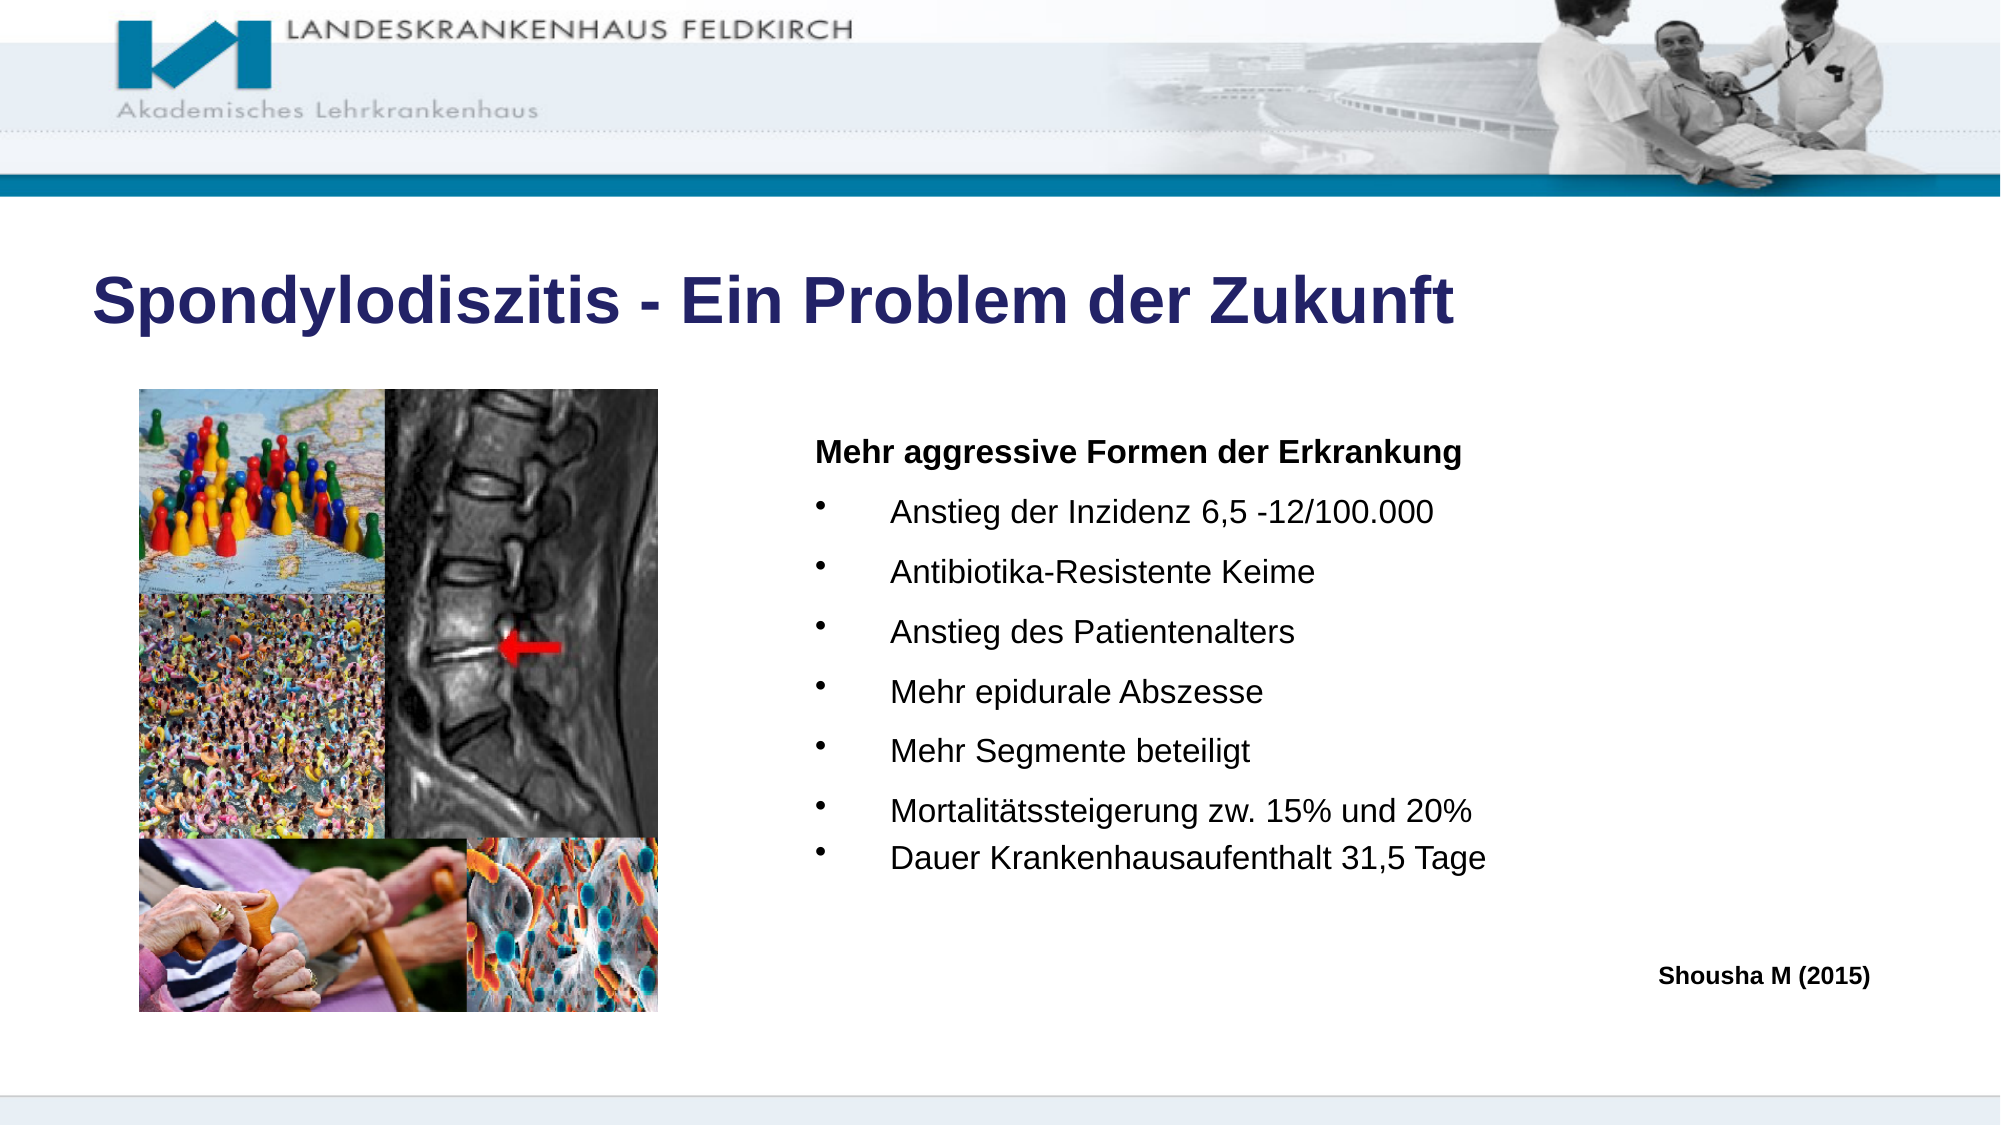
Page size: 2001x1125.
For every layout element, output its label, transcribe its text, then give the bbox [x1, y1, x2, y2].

text_box Shousha M (2015) [861, 952, 1887, 998]
picture [0, 197, 2001, 1125]
picture [0, 0, 2001, 189]
text_box Mehr aggressive Formen der Erkrankung Anstieg der Inzidenz 6,5 -12/100.000 Antibiotika-Resistente Keime Anstieg des Patientenalters Mehr epidurale Abszesse Mehr Segmente beteiligt Mortalitätssteigerung zw. 15% und 20% Dauer Krankenhausaufenthalt 31,5 Tage [800, 402, 1722, 884]
text_box Spondylodiszitis - Ein Problem der Zukunft [77, 237, 1571, 344]
